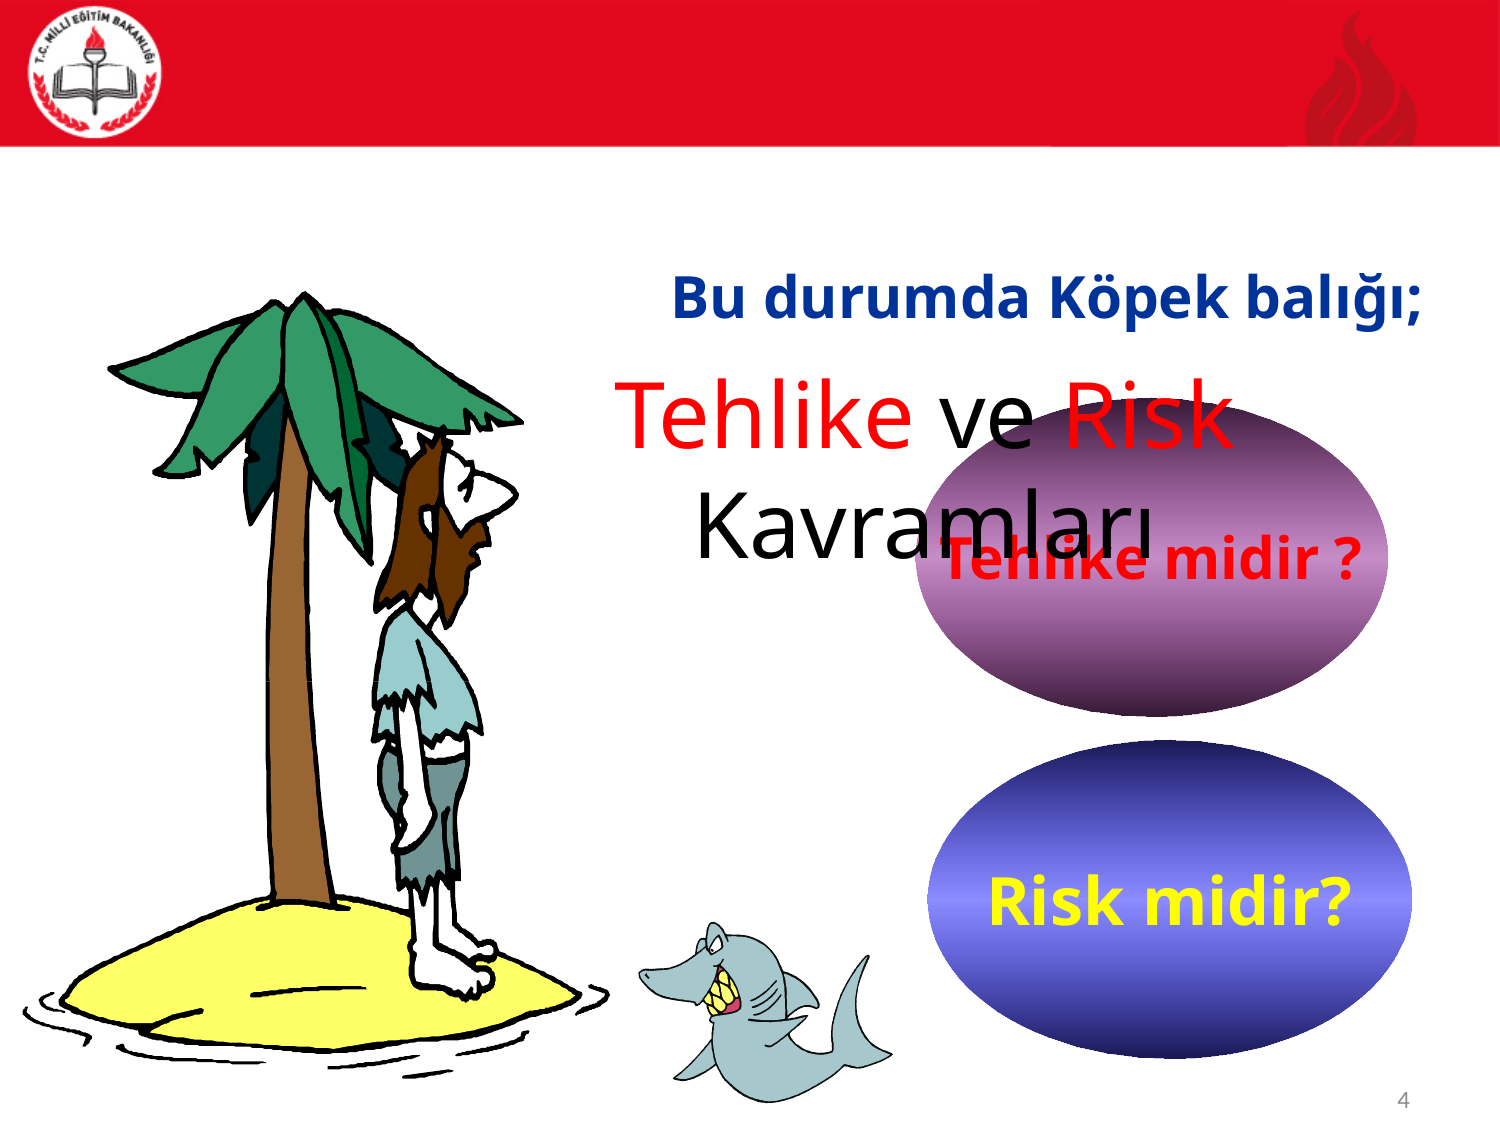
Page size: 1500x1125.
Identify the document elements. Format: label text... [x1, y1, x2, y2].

title Tehlike ve Risk Kavramları [616, 348, 1388, 585]
text_box Tehlike midir ? [919, 585, 1384, 717]
picture [0, 0, 1500, 1125]
text_box Bu durumda Köpek balığı; [655, 252, 1495, 338]
slide_number 4 [1074, 1078, 1425, 1119]
text_box Risk midir? [927, 739, 1412, 1059]
